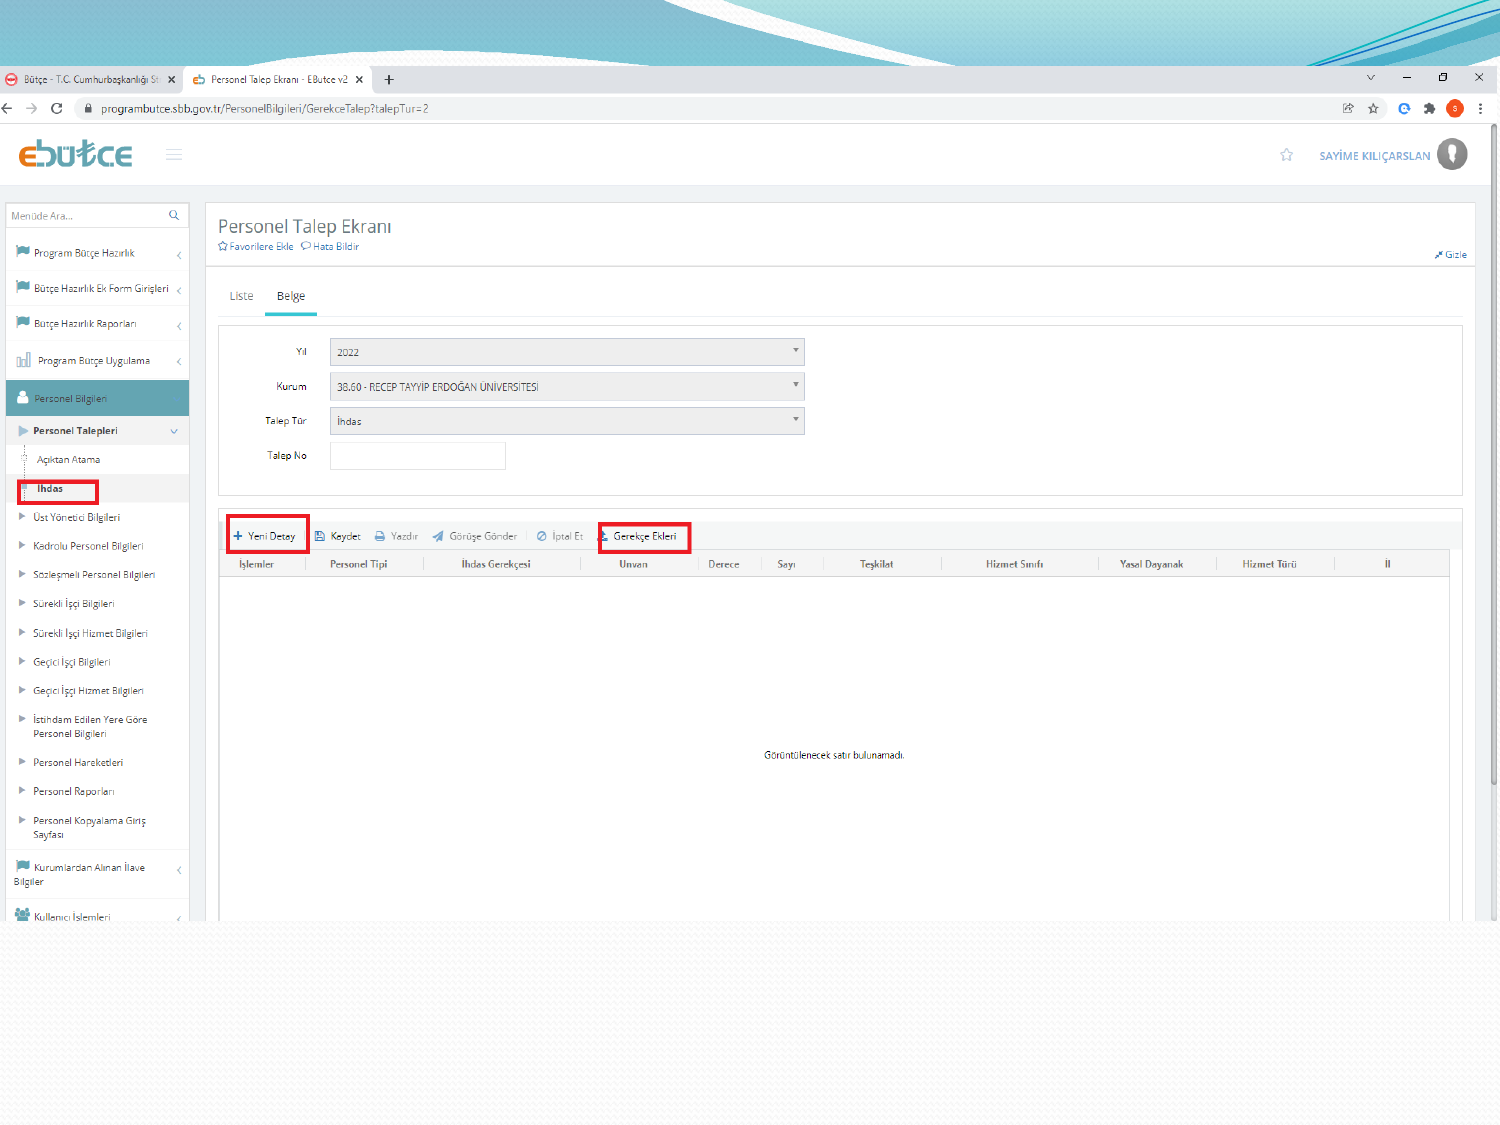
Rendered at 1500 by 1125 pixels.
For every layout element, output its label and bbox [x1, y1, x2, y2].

list [0, 66, 1497, 922]
